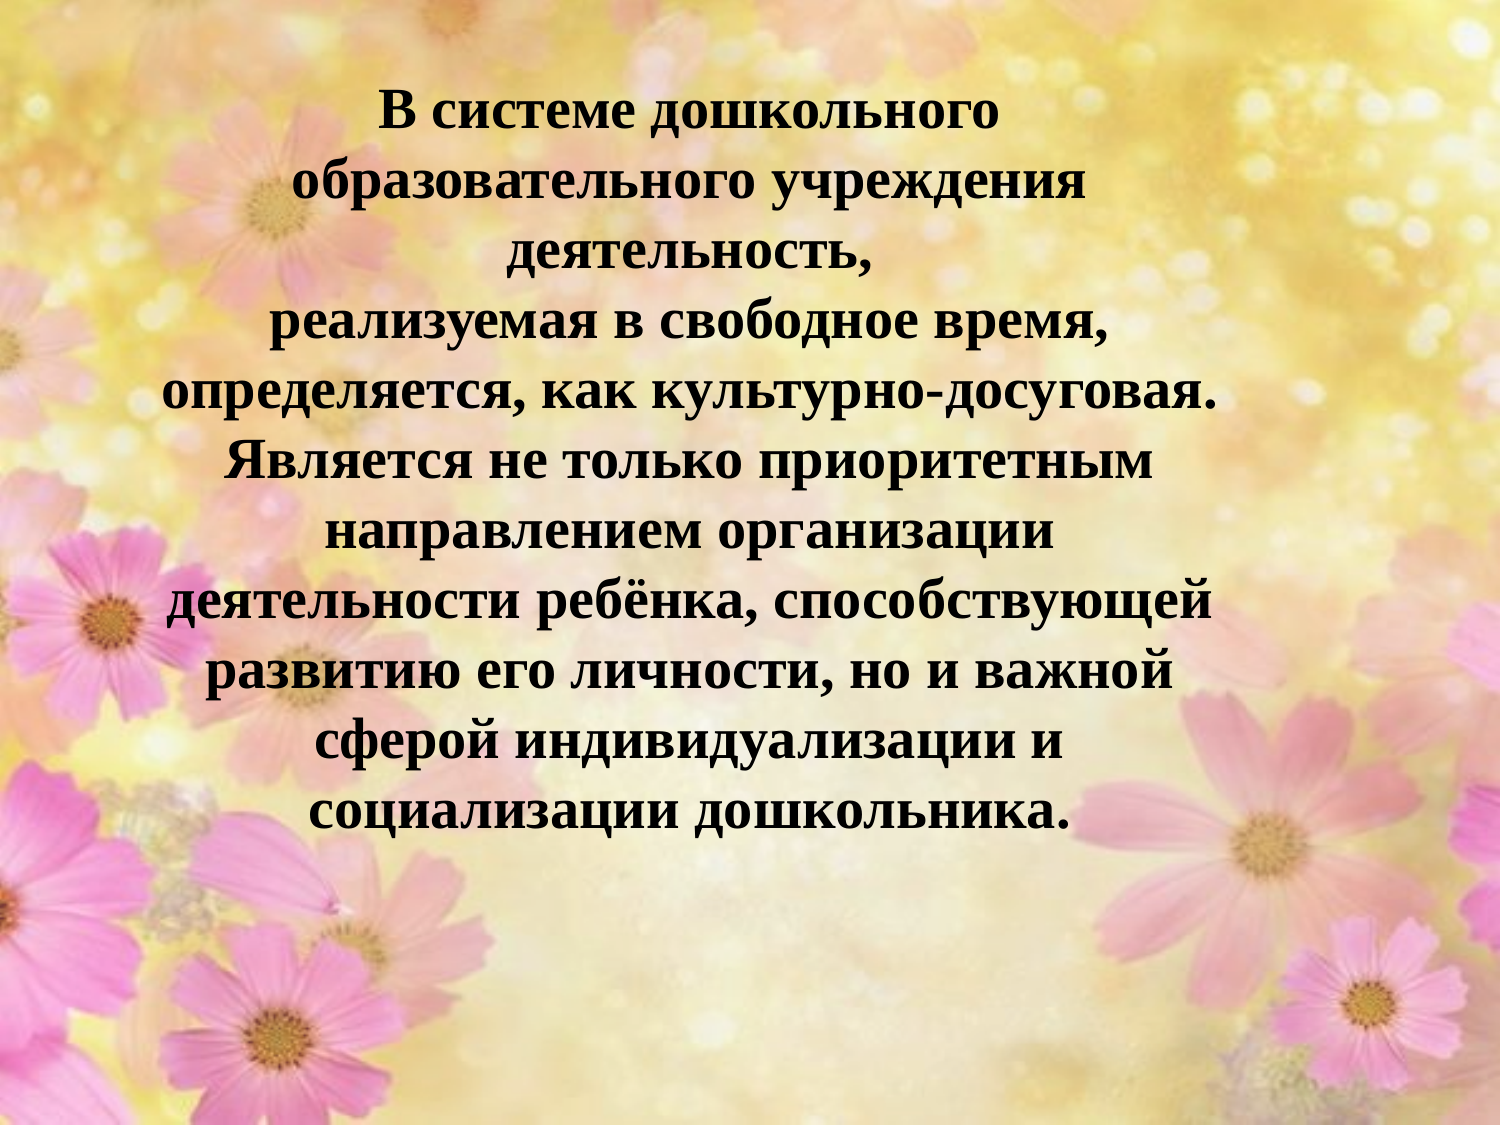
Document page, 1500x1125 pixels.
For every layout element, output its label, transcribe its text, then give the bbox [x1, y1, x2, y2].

title В системе дошкольного образовательного учреждения деятельность, реализуемая в свободное время, определяется, как культурно-досуговая. Является не только приоритетным направлением организации деятельности ребёнка, способствующей развитию его личности, но и важной сферой индивидуализации и социализации дошкольника. [123, 113, 1256, 797]
